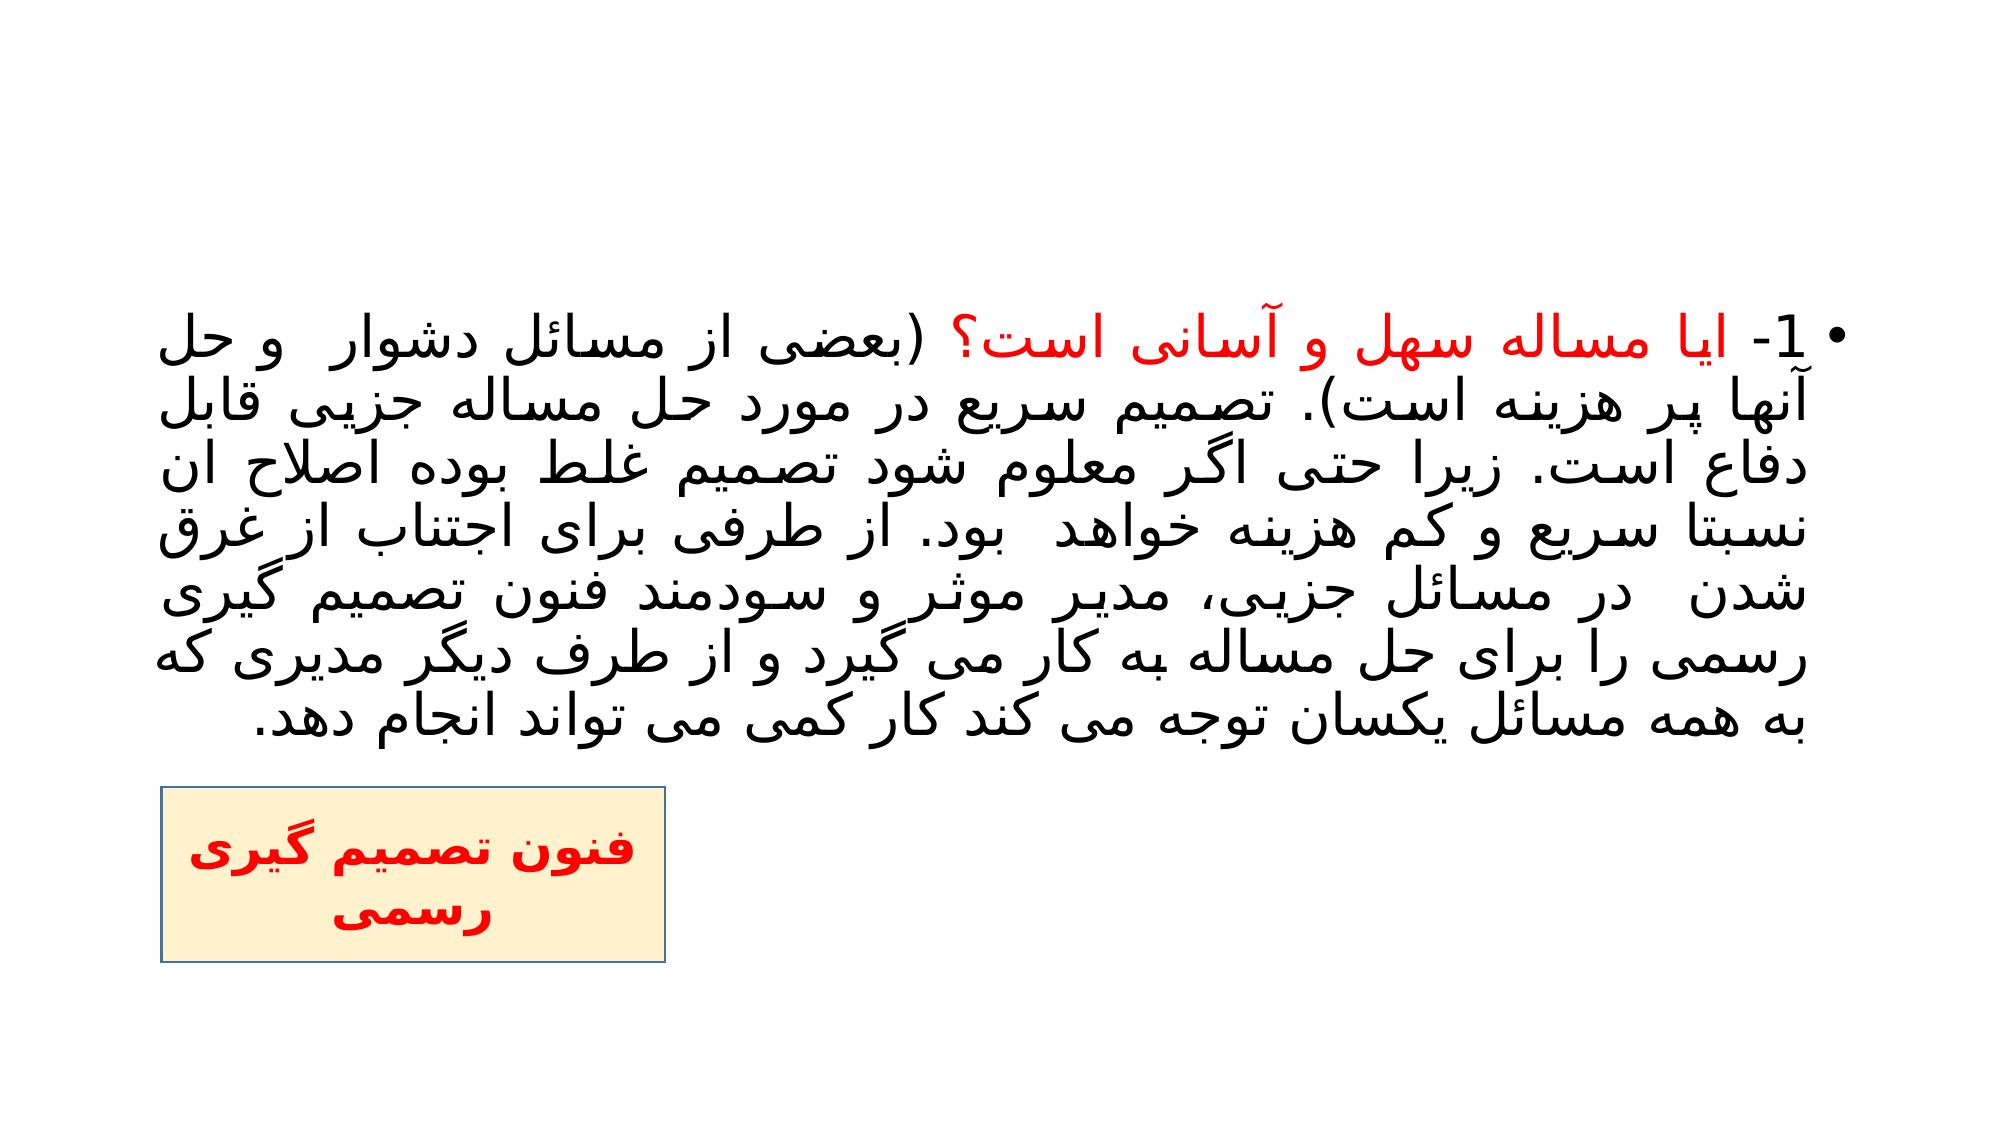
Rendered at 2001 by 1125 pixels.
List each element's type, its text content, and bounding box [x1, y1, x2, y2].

list 1- ایا مساله سهل و آسانی است؟ (بعضی از مسائل دشوار و حل آنها پر هزینه است). تصمیم سریع در مورد حل مساله جزیی قابل دفاع است. زیرا حتی اگر معلوم شود تصمیم غلط بوده اصلاح ان نسبتا سریع و کم هزینه خواهد بود. از طرفی برای اجتناب از غرق شدن در مسائل جزیی، مدیر موثر و سودمند فنون تصمیم گیری رسمی را برای حل مساله به کار می گیرد و از طرف دیگر مدیری که به همه مسائل یکسان توجه می کند کار کمی می تواند انجام دهد. [137, 299, 1863, 1014]
text_box فنون تصمیم گیری رسمی [160, 786, 666, 963]
